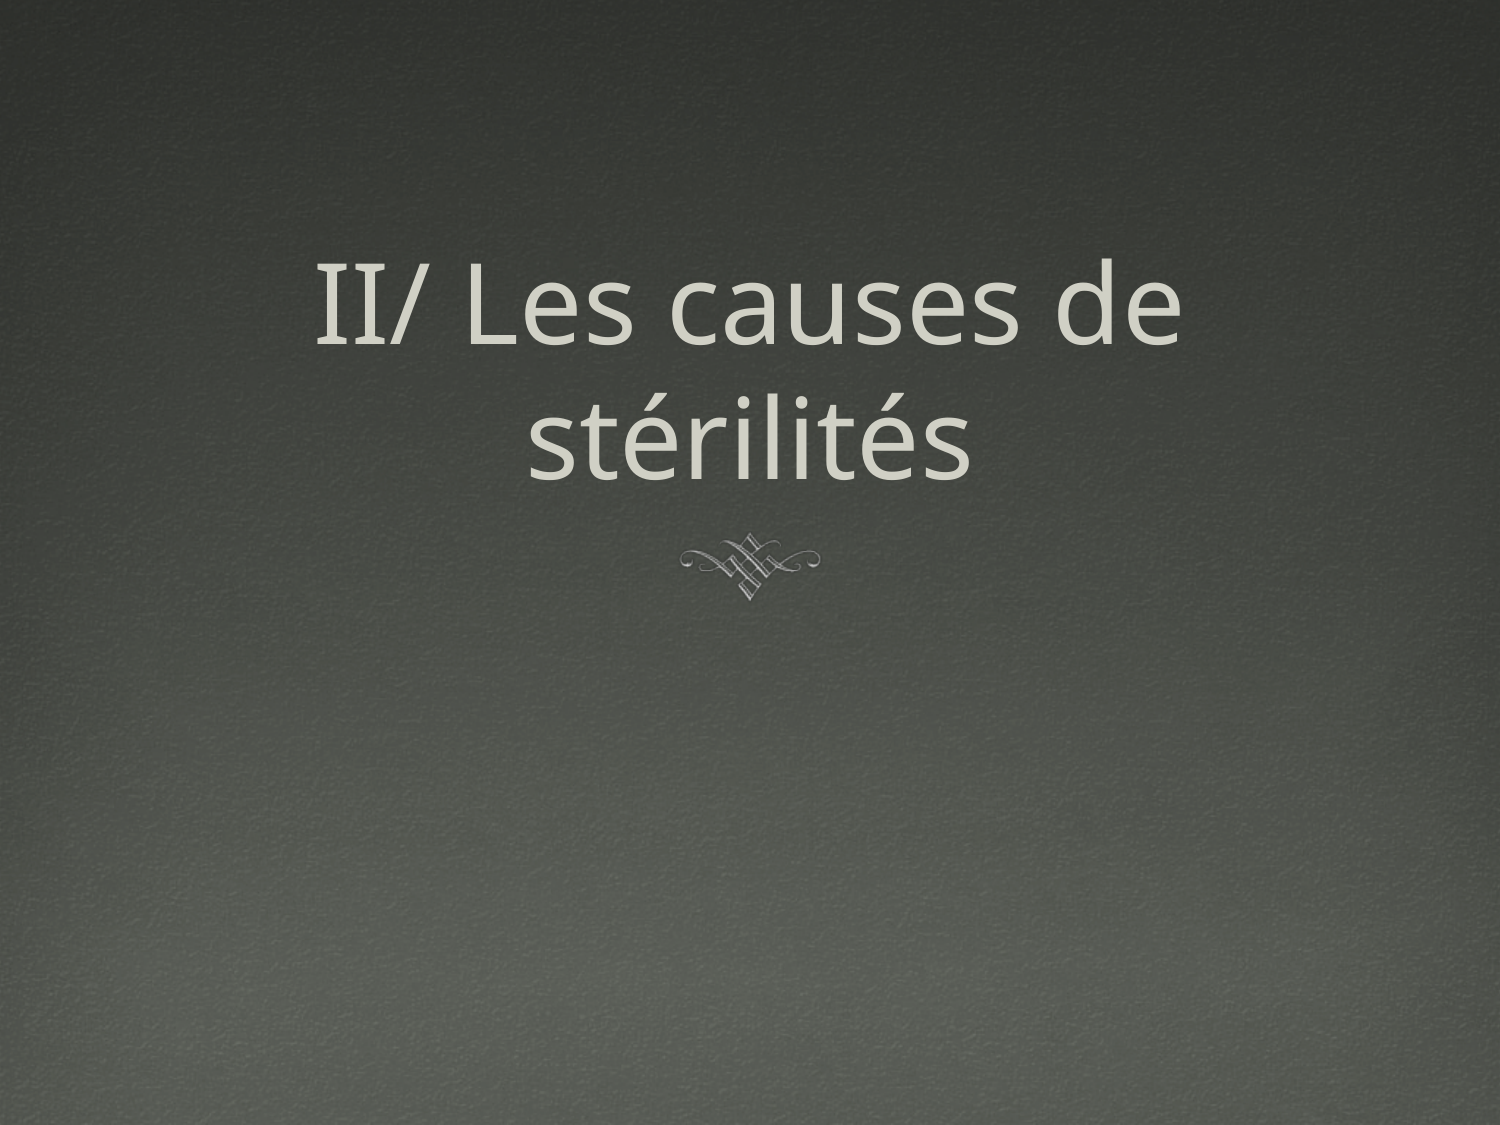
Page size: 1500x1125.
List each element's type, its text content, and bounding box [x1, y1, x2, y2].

picture [0, 0, 1500, 1125]
title II/ Les causes de stérilités [111, 0, 1388, 509]
